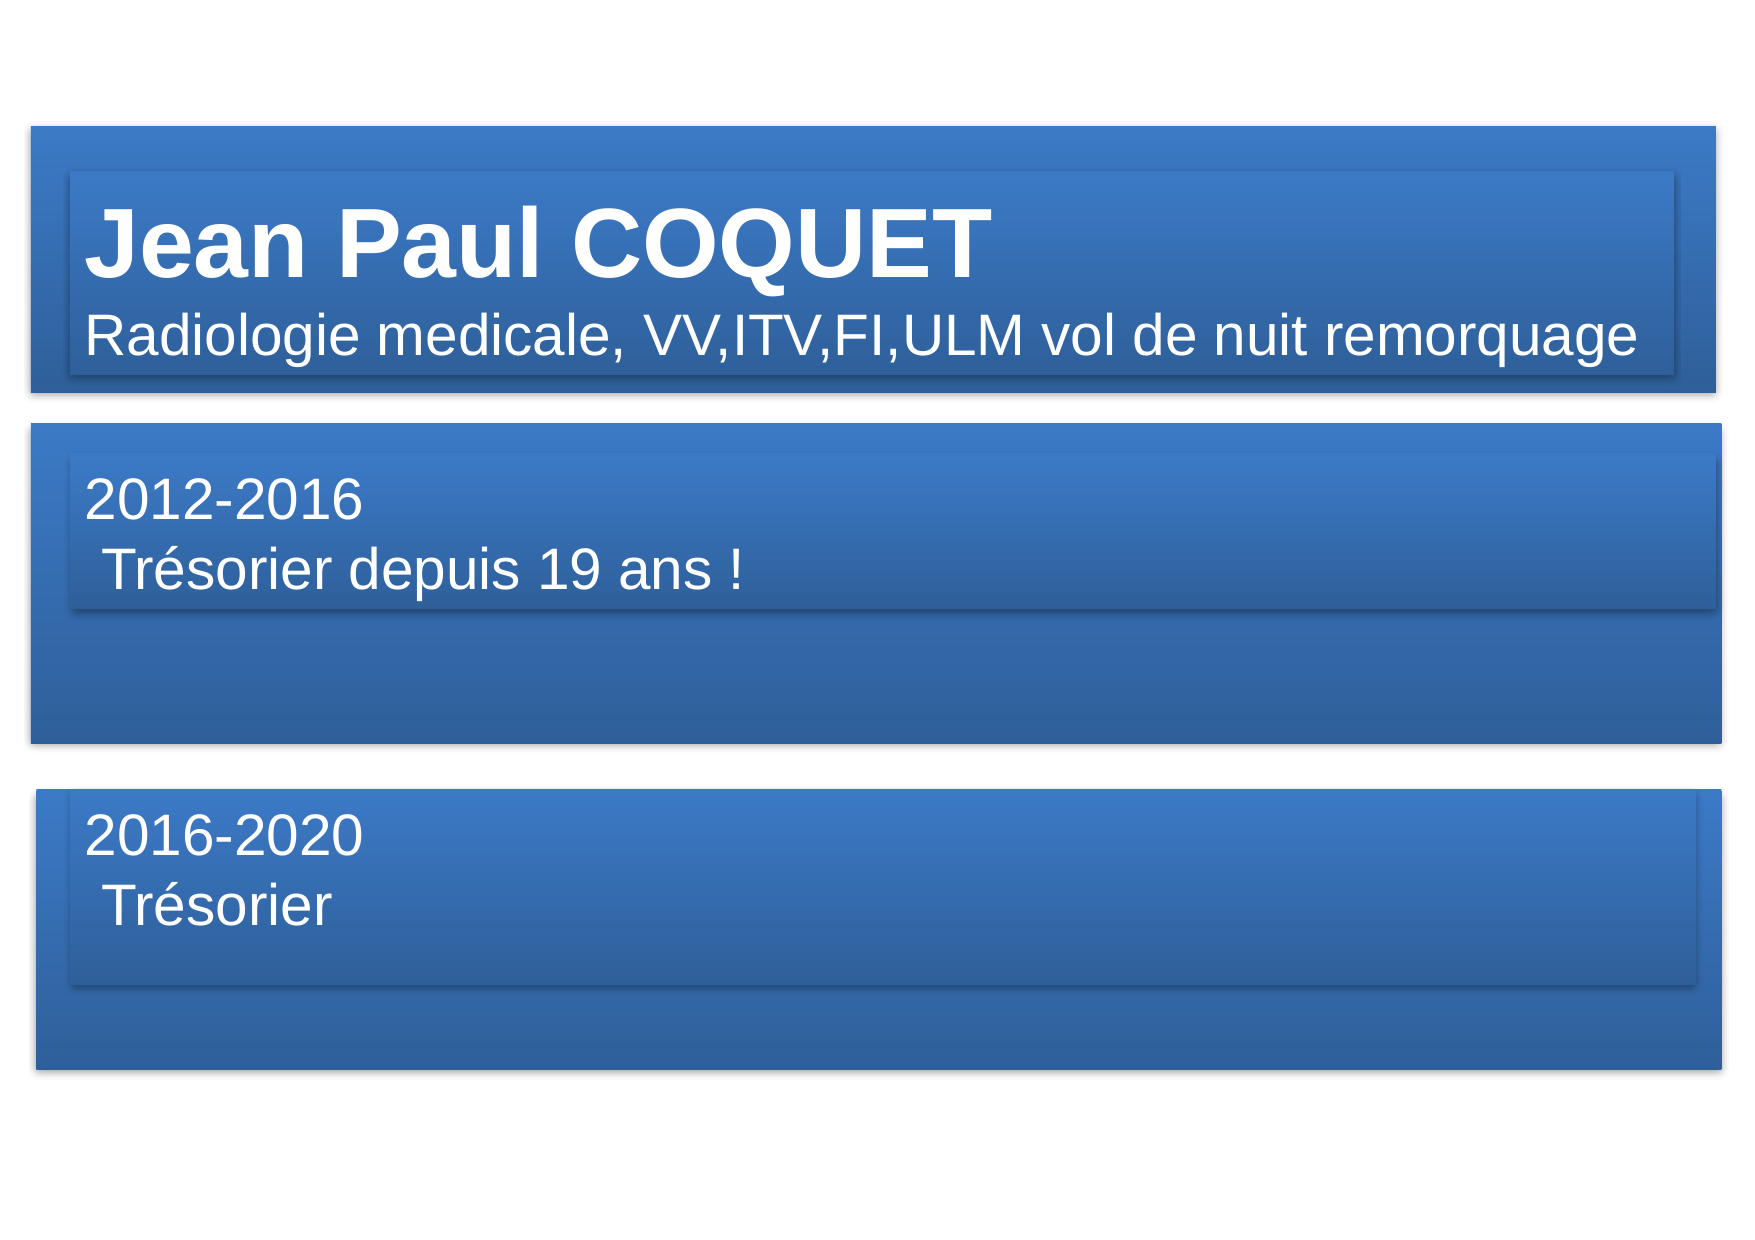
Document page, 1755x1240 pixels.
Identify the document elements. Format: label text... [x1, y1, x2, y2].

text_box 2012-2016 Trésorier depuis 19 ans ! [69, 453, 1716, 609]
text_box [30, 126, 1716, 393]
text_box Jean Paul COQUET Radiologie medicale, VV,ITV,FI,ULM vol de nuit remorquage [69, 171, 1674, 375]
text_box 2016-2020 Trésorier [69, 789, 1697, 985]
text_box [36, 789, 1722, 1070]
text_box [30, 423, 1722, 744]
